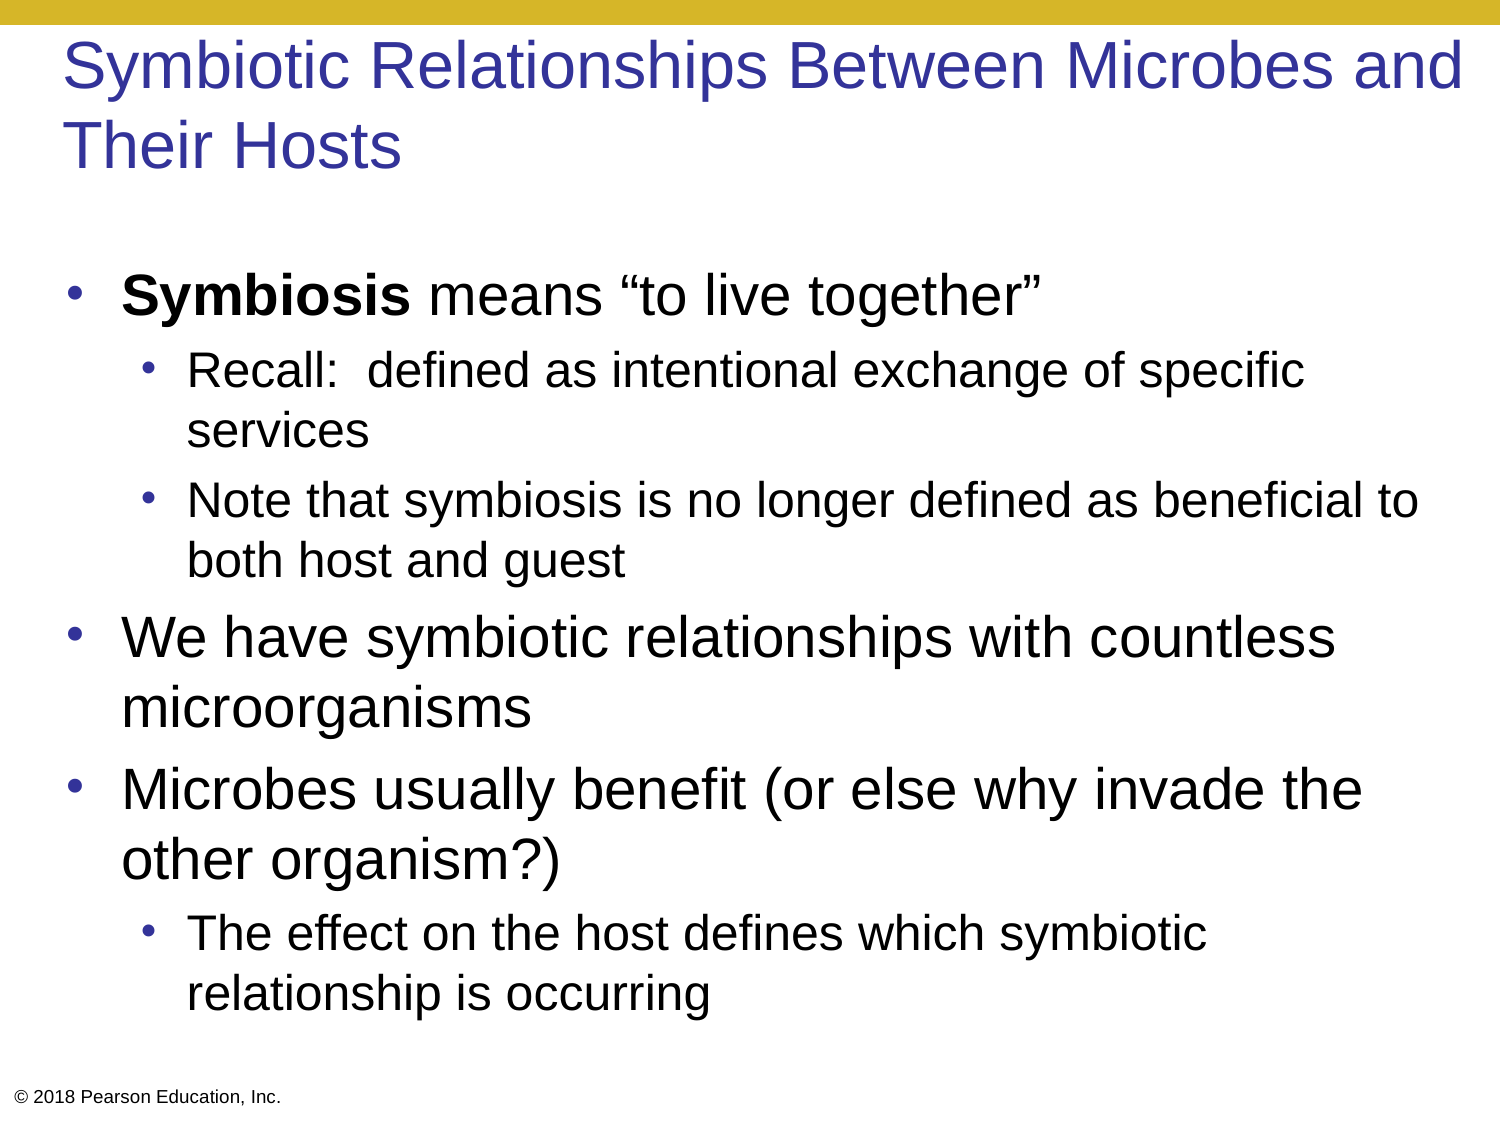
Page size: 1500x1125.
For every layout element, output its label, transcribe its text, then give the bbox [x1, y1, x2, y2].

list Symbiosis means “to live together” Recall: defined as intentional exchange of specific services Note that symbiosis is no longer defined as beneficial to both host and guest We have symbiotic relationships with countless microorganisms Microbes usually benefit (or else why invade the other organism?) The effect on the host defines which symbiotic relationship is occurring [49, 249, 1451, 1026]
title Symbiotic Relationships Between Microbes and Their Hosts [0, 14, 1500, 192]
